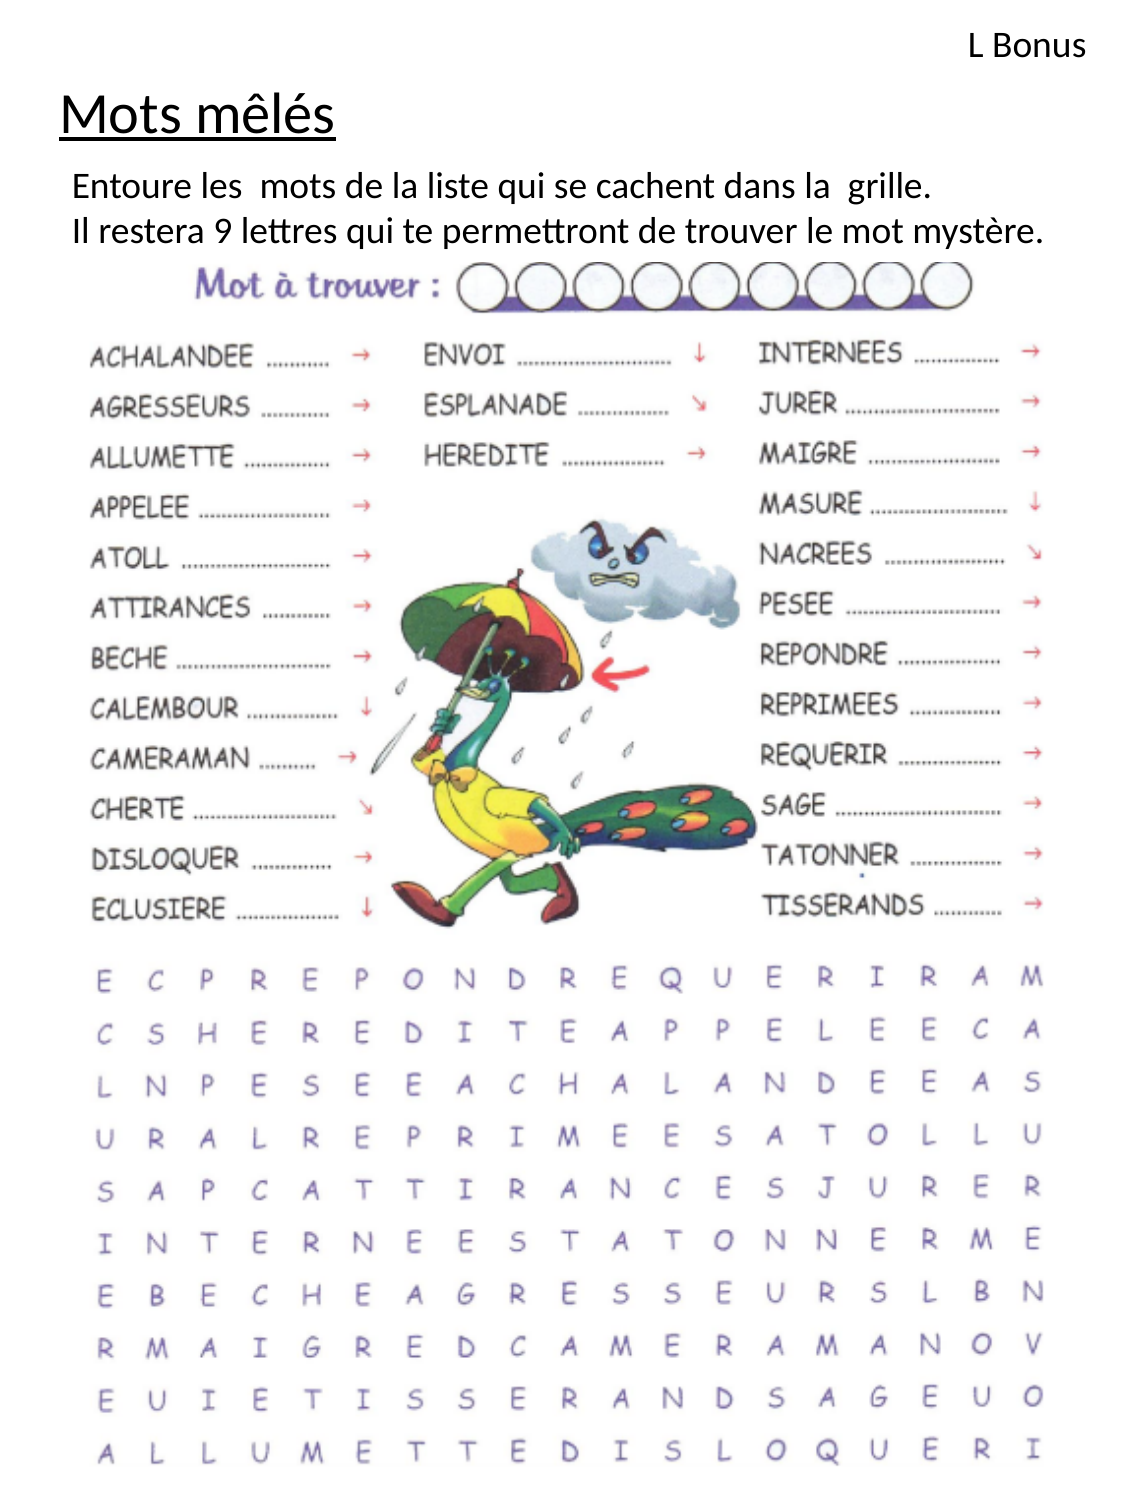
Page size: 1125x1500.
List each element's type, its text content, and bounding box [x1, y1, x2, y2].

text_box L Bonus [953, 12, 1102, 73]
text_box Entoure les mots de la liste qui se cachent dans la grille. Il restera 9 lettres qui te permettront de trouver le mot mystère. [57, 153, 1061, 259]
picture [77, 261, 1059, 1476]
text_box Mots mêlés [44, 67, 351, 153]
